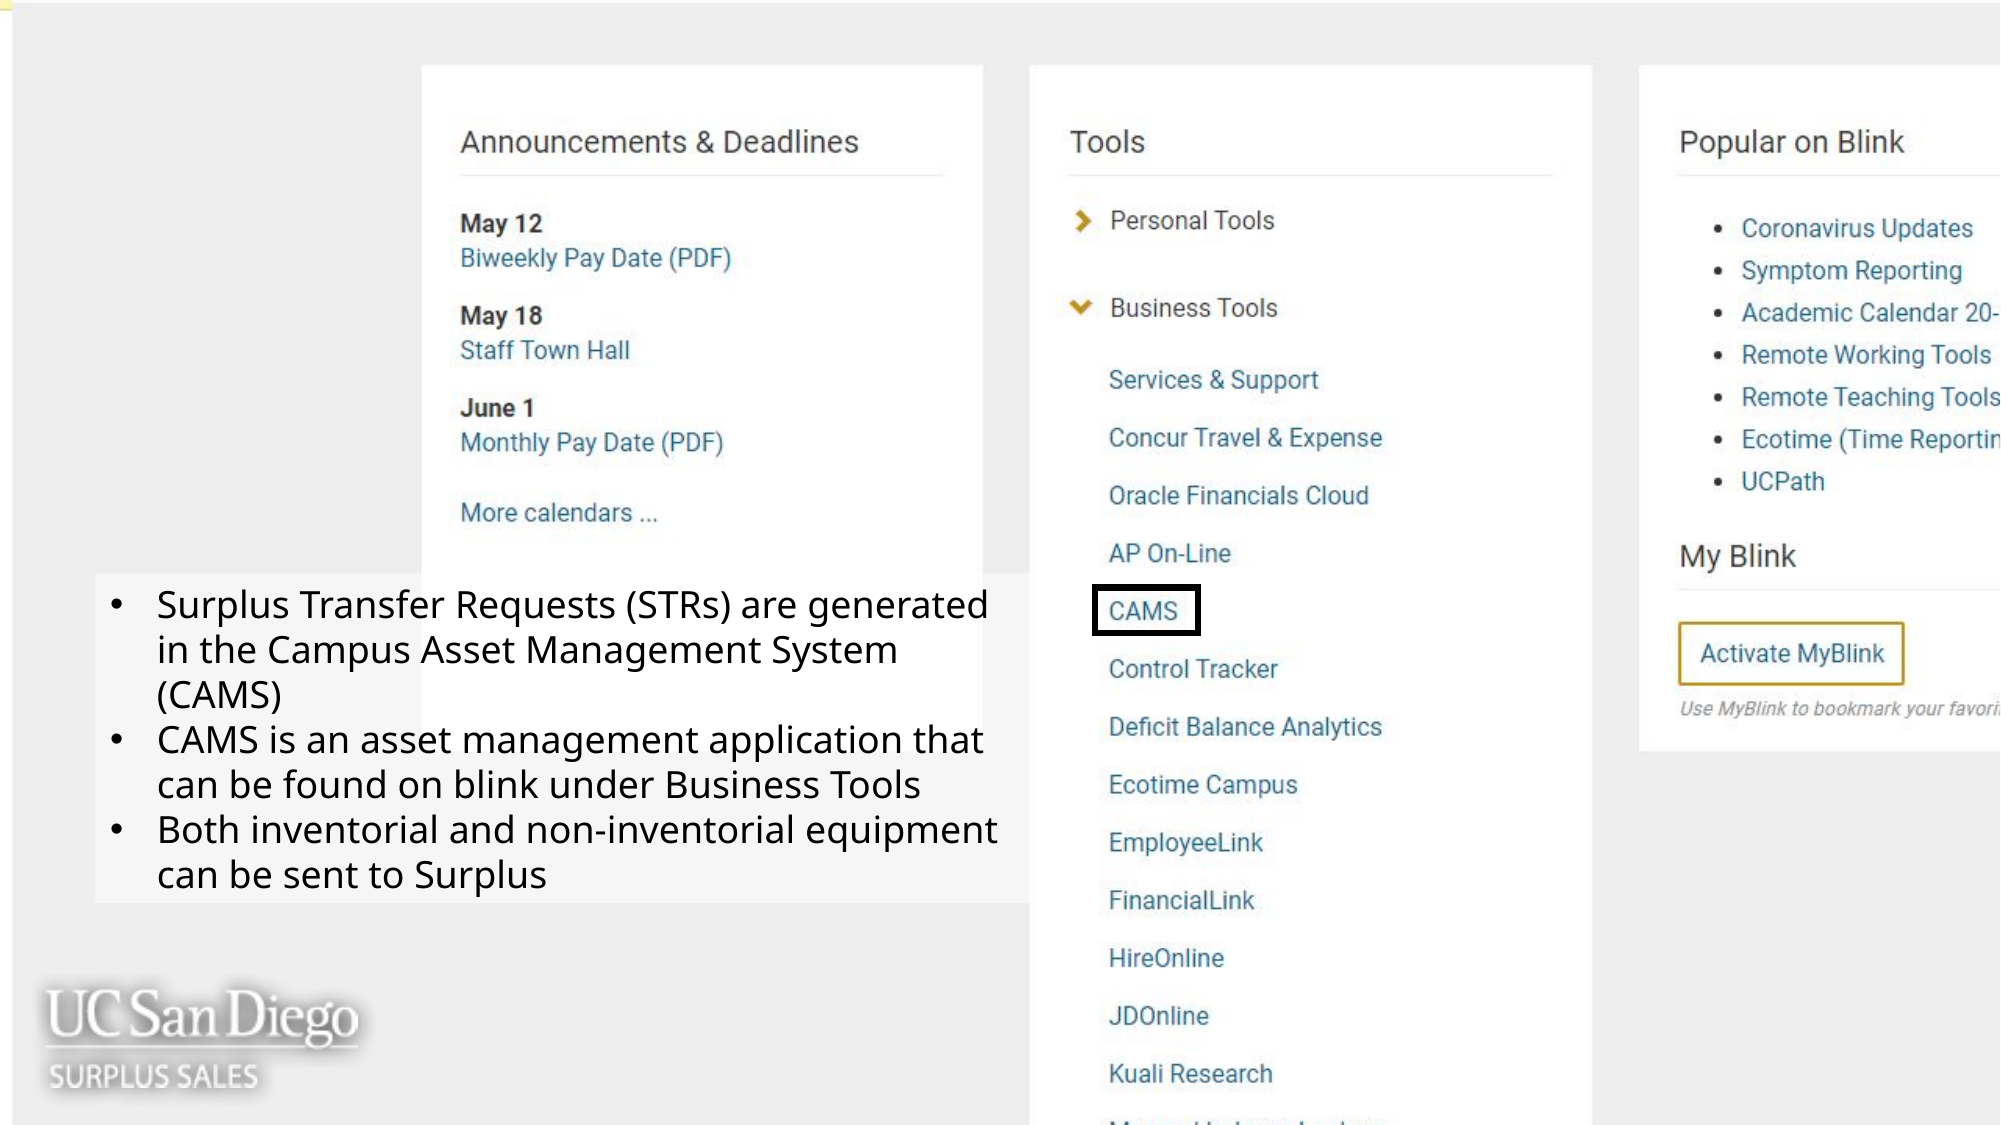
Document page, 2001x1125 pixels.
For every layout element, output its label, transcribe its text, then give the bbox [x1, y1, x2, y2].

text_box [1094, 586, 1199, 634]
text_box Surplus Transfer Requests (STRs) are generated in the Campus Asset Management System (CAMS) CAMS is an asset management application that can be found on blink under Business Tools Both inventorial and non-inventorial equipment can be sent to Surplus [95, 573, 1032, 904]
picture [0, 0, 2001, 1125]
